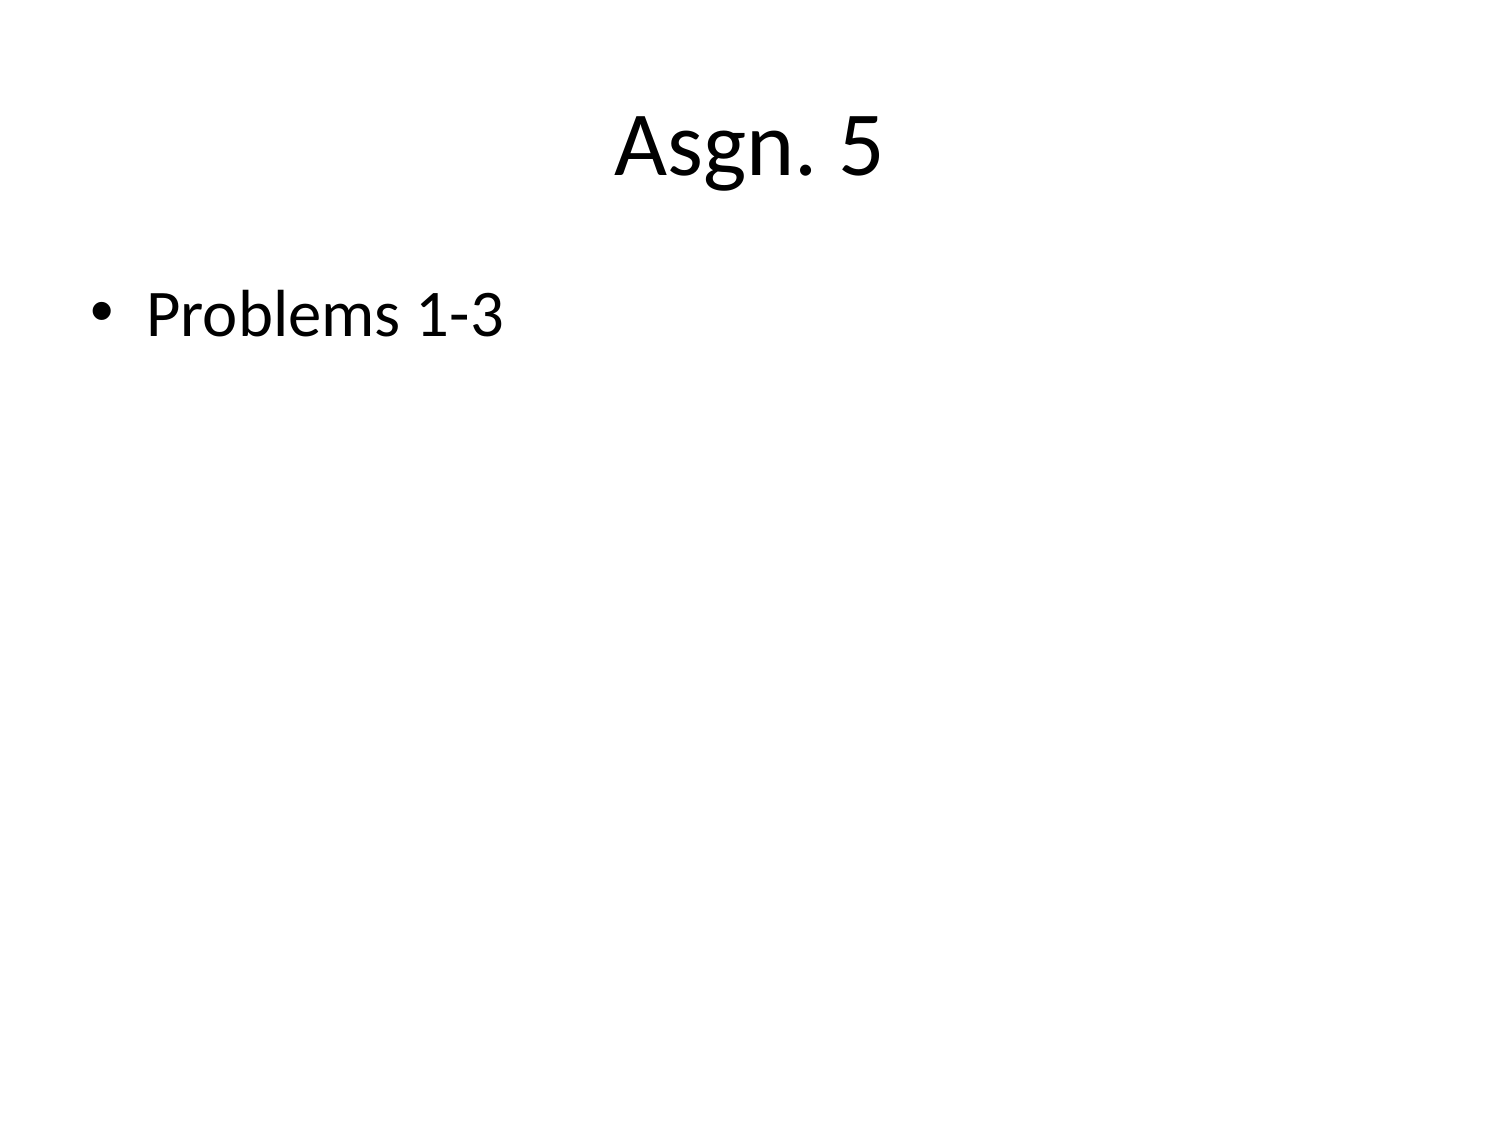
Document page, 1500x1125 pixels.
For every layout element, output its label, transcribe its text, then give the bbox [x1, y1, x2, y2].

list Problems 1-3 [75, 262, 1425, 1005]
title Asgn. 5 [75, 45, 1425, 233]
